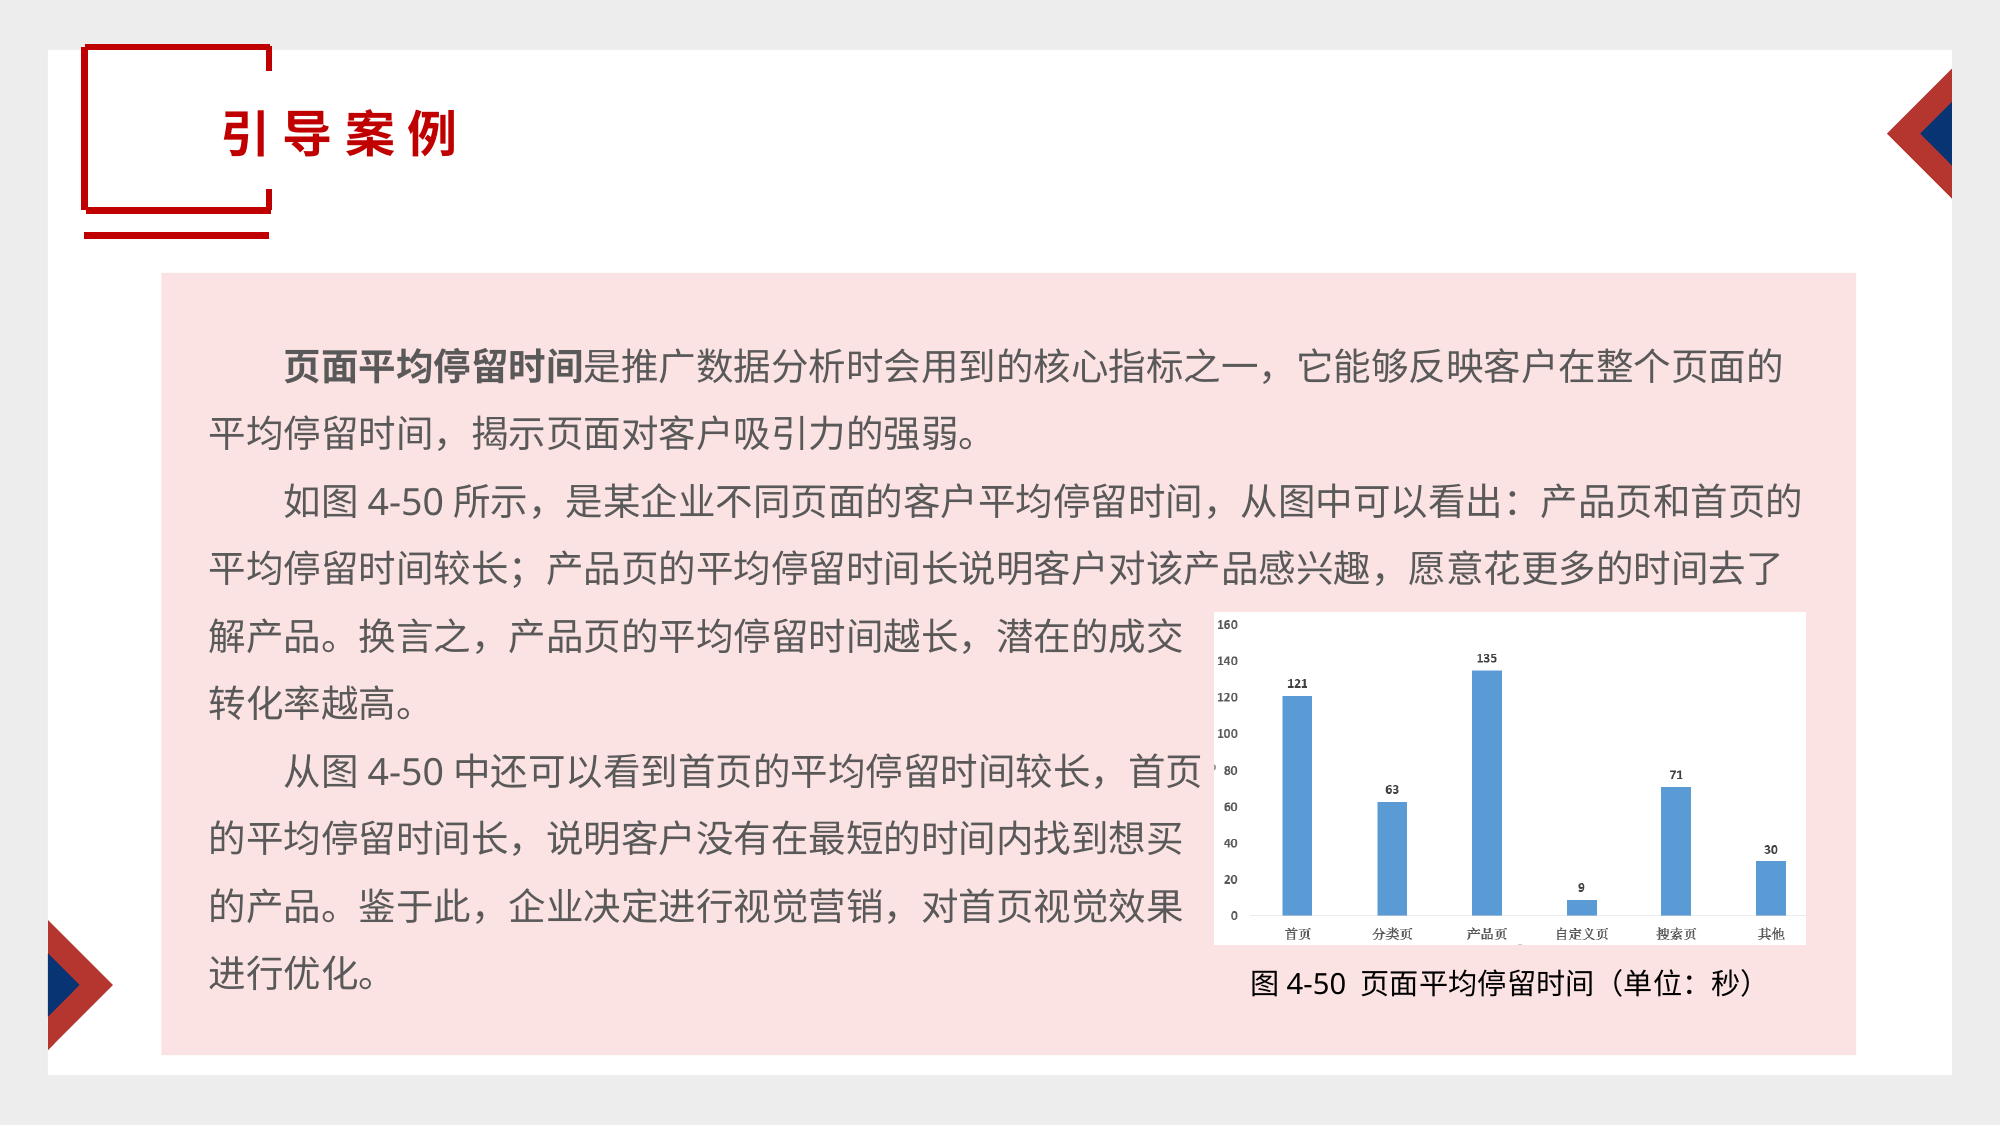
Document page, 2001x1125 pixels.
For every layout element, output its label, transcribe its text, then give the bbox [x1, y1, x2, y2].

text_box 页面平均停留时间是推广数据分析时会用到的核心指标之一，它能够反映客户在整个页面的平均停留时间，揭示页面对客户吸引力的强弱。 如图4-50所示，是某企业不同页面的客户平均停留时间，从图中可以看出：产品页和首页的平均停留时间较长；产品页的平均停留时间长说明客户对该产品感兴趣，愿意花更多的时间去了解产品。换言之，产品页的平均停留时间越长，潜在的成交 转化率越高。 从图4-50中还可以看到首页的平均停留时间较长，首页 的平均停留时间长，说明客户没有在最短的时间内找到想买 的产品。鉴于此，企业决定进行视觉营销，对首页视觉效果 进行优化。 [160, 272, 1857, 1056]
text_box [84, 45, 271, 236]
text_box 引导案例 [271, 95, 511, 171]
text_box 图4-50 页面平均停留时间（单位：秒） [1093, 958, 1928, 1008]
picture [1214, 612, 1806, 945]
